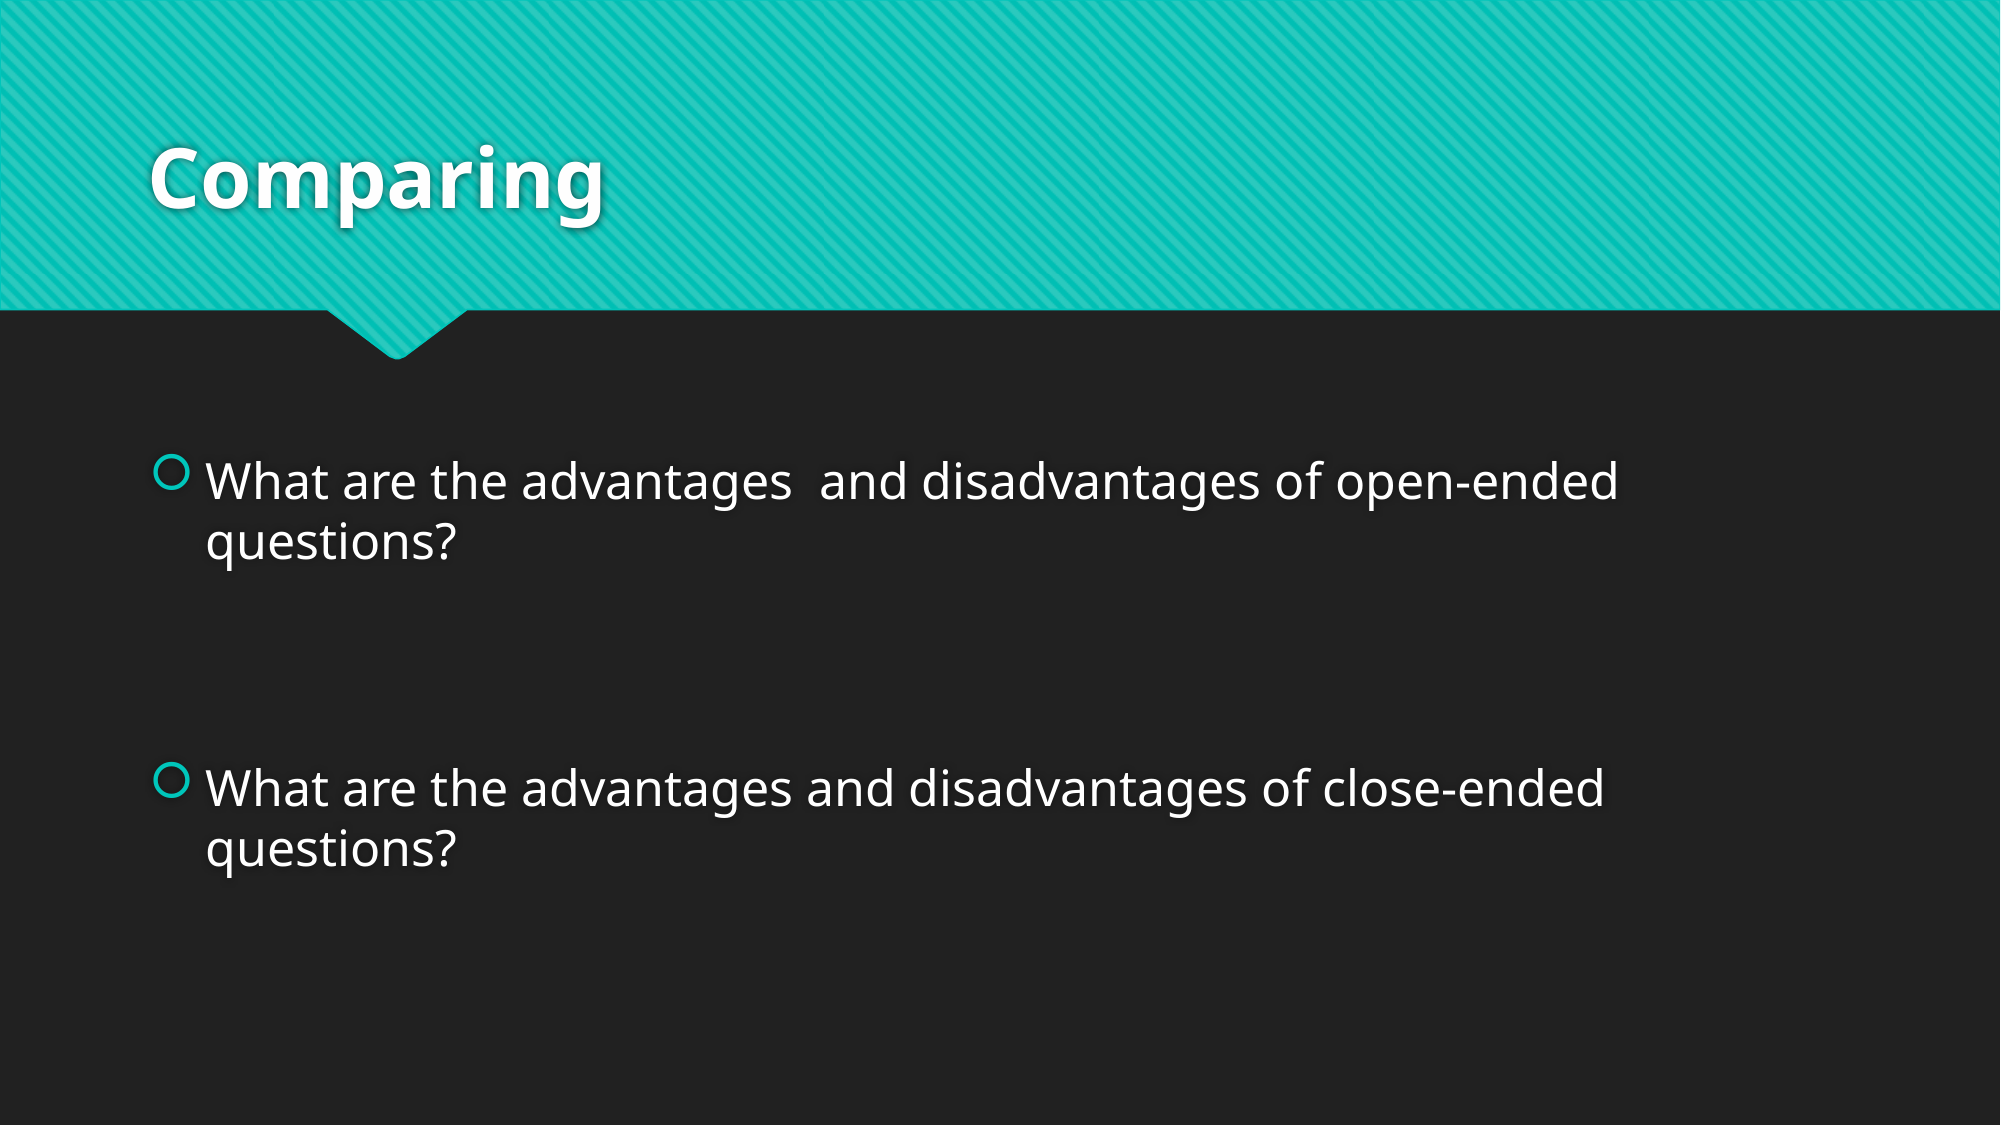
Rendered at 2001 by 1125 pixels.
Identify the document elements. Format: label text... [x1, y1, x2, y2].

title Comparing [132, 73, 1868, 233]
list What are the advantages and disadvantages of open-ended questions? What are the advantages and disadvantages of close-ended questions? [134, 364, 1866, 962]
